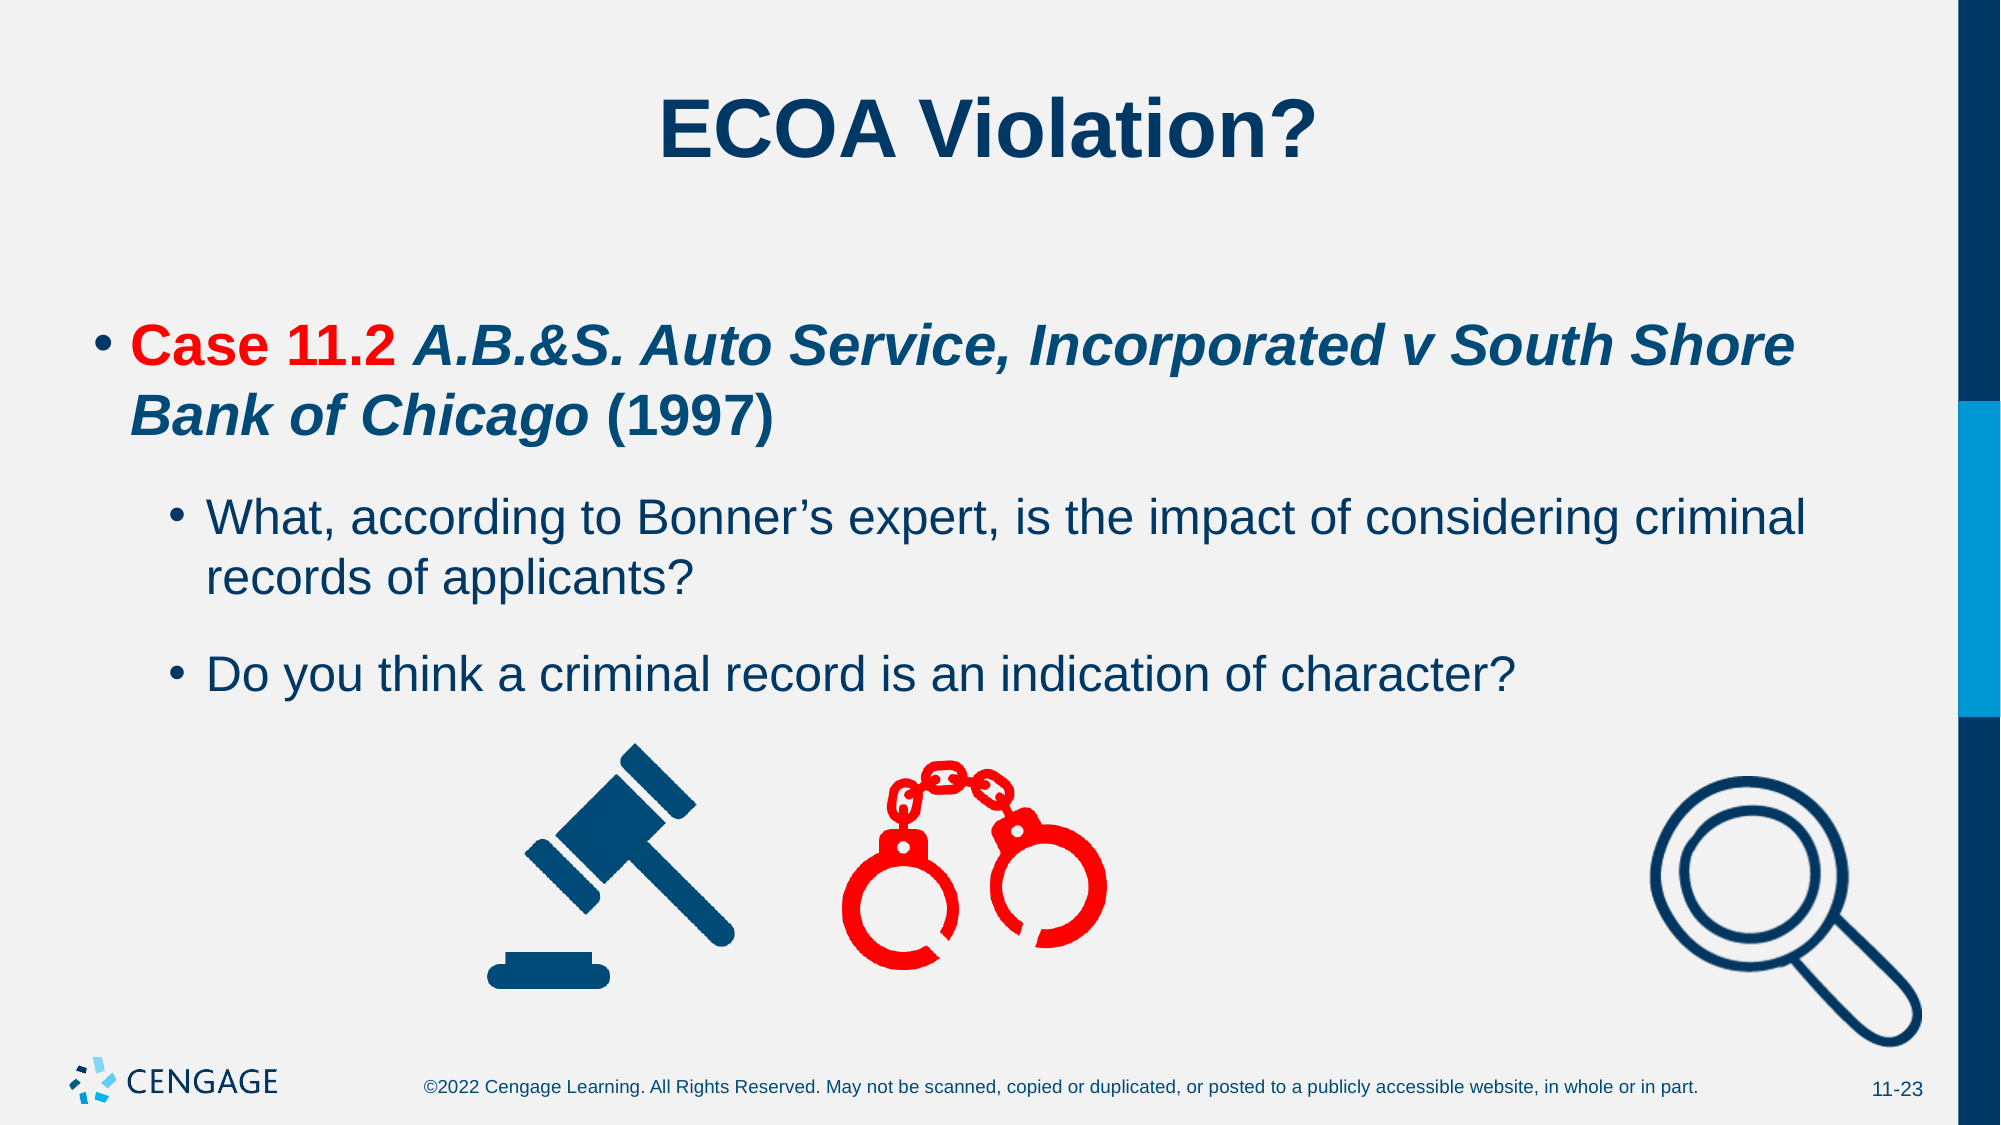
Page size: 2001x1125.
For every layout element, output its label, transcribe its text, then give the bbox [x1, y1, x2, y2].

picture [69, 1057, 277, 1104]
title ECOA Violation? [78, 77, 1923, 278]
list Case 11.2 A.B.&S. Auto Service, Incorporated v South Shore Bank of Chicago (1997) What, according to Bonner’s expert, is the impact of considering criminal records of applicants? Do you think a criminal record is an indication of character? [78, 299, 1923, 1014]
picture [826, 718, 1122, 1013]
picture [1649, 776, 1922, 1048]
picture [462, 718, 758, 1013]
